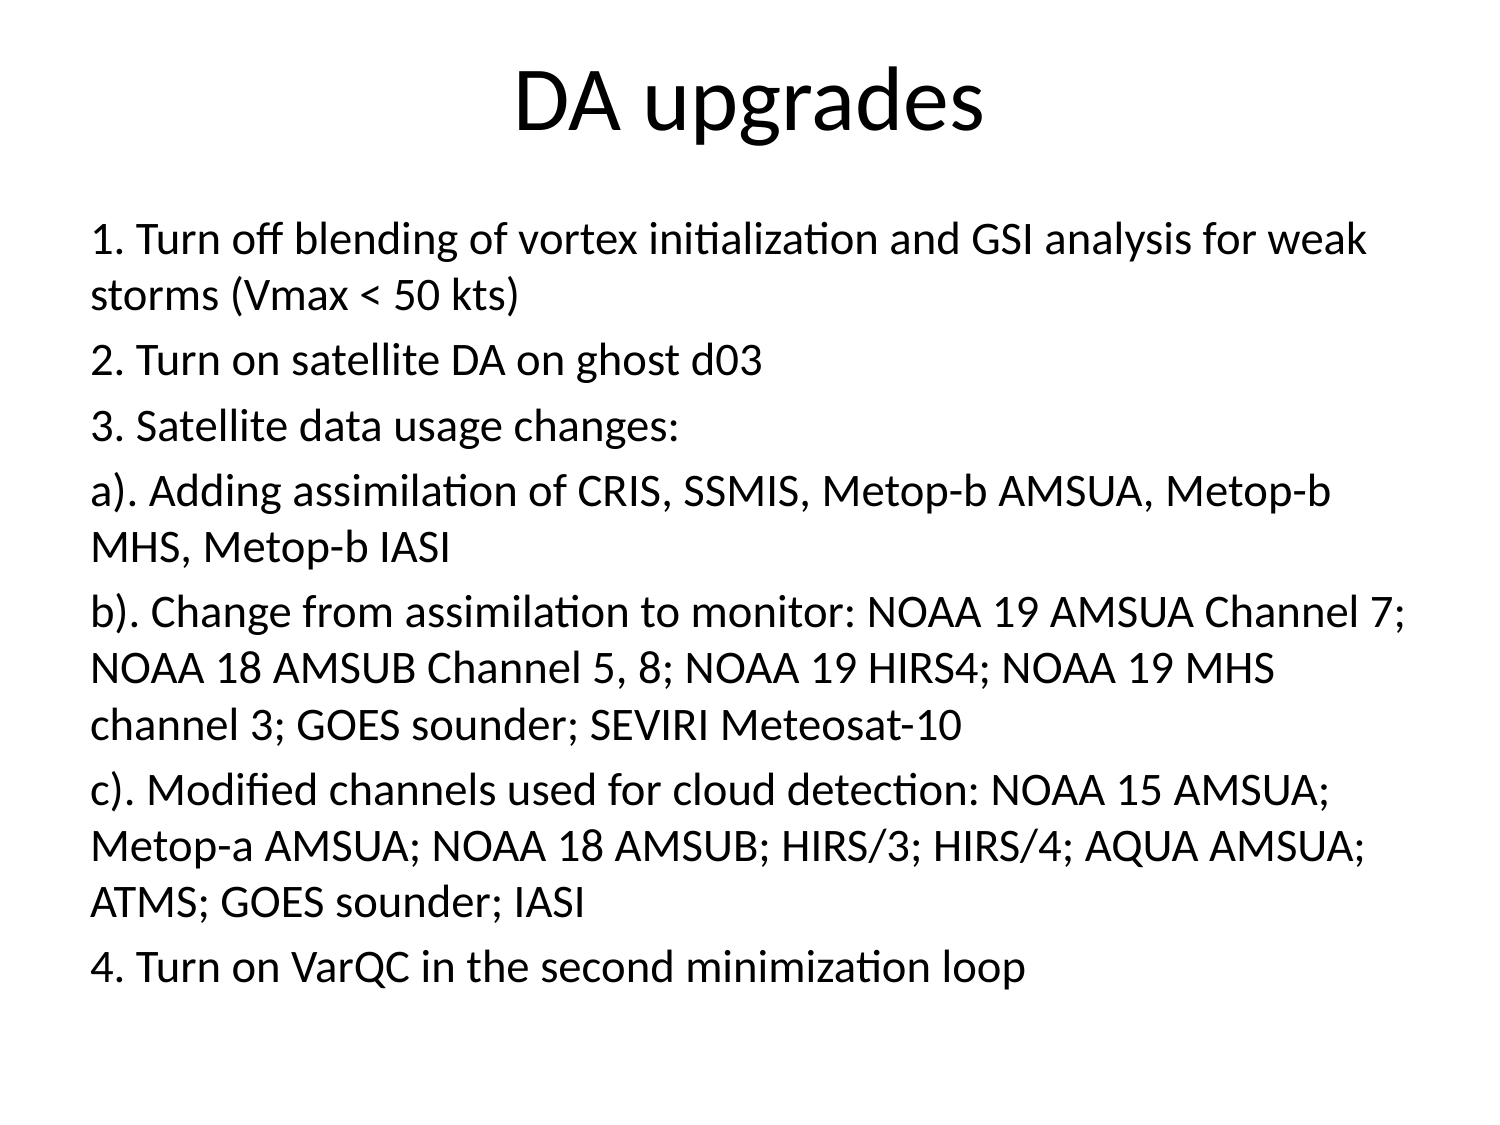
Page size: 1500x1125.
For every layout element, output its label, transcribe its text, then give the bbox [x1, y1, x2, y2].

title DA upgrades [75, 0, 1425, 188]
list 1. Turn off blending of vortex initialization and GSI analysis for weak storms (Vmax < 50 kts) 2. Turn on satellite DA on ghost d03 3. Satellite data usage changes: a). Adding assimilation of CRIS, SSMIS, Metop-b AMSUA, Metop-b MHS, Metop-b IASI b). Change from assimilation to monitor: NOAA 19 AMSUA Channel 7; NOAA 18 AMSUB Channel 5, 8; NOAA 19 HIRS4; NOAA 19 MHS channel 3; GOES sounder; SEVIRI Meteosat-10 c). Modified channels used for cloud detection: NOAA 15 AMSUA; Metop-a AMSUA; NOAA 18 AMSUB; HIRS/3; HIRS/4; AQUA AMSUA; ATMS; GOES sounder; IASI 4. Turn on VarQC in the second minimization loop [75, 200, 1425, 1005]
